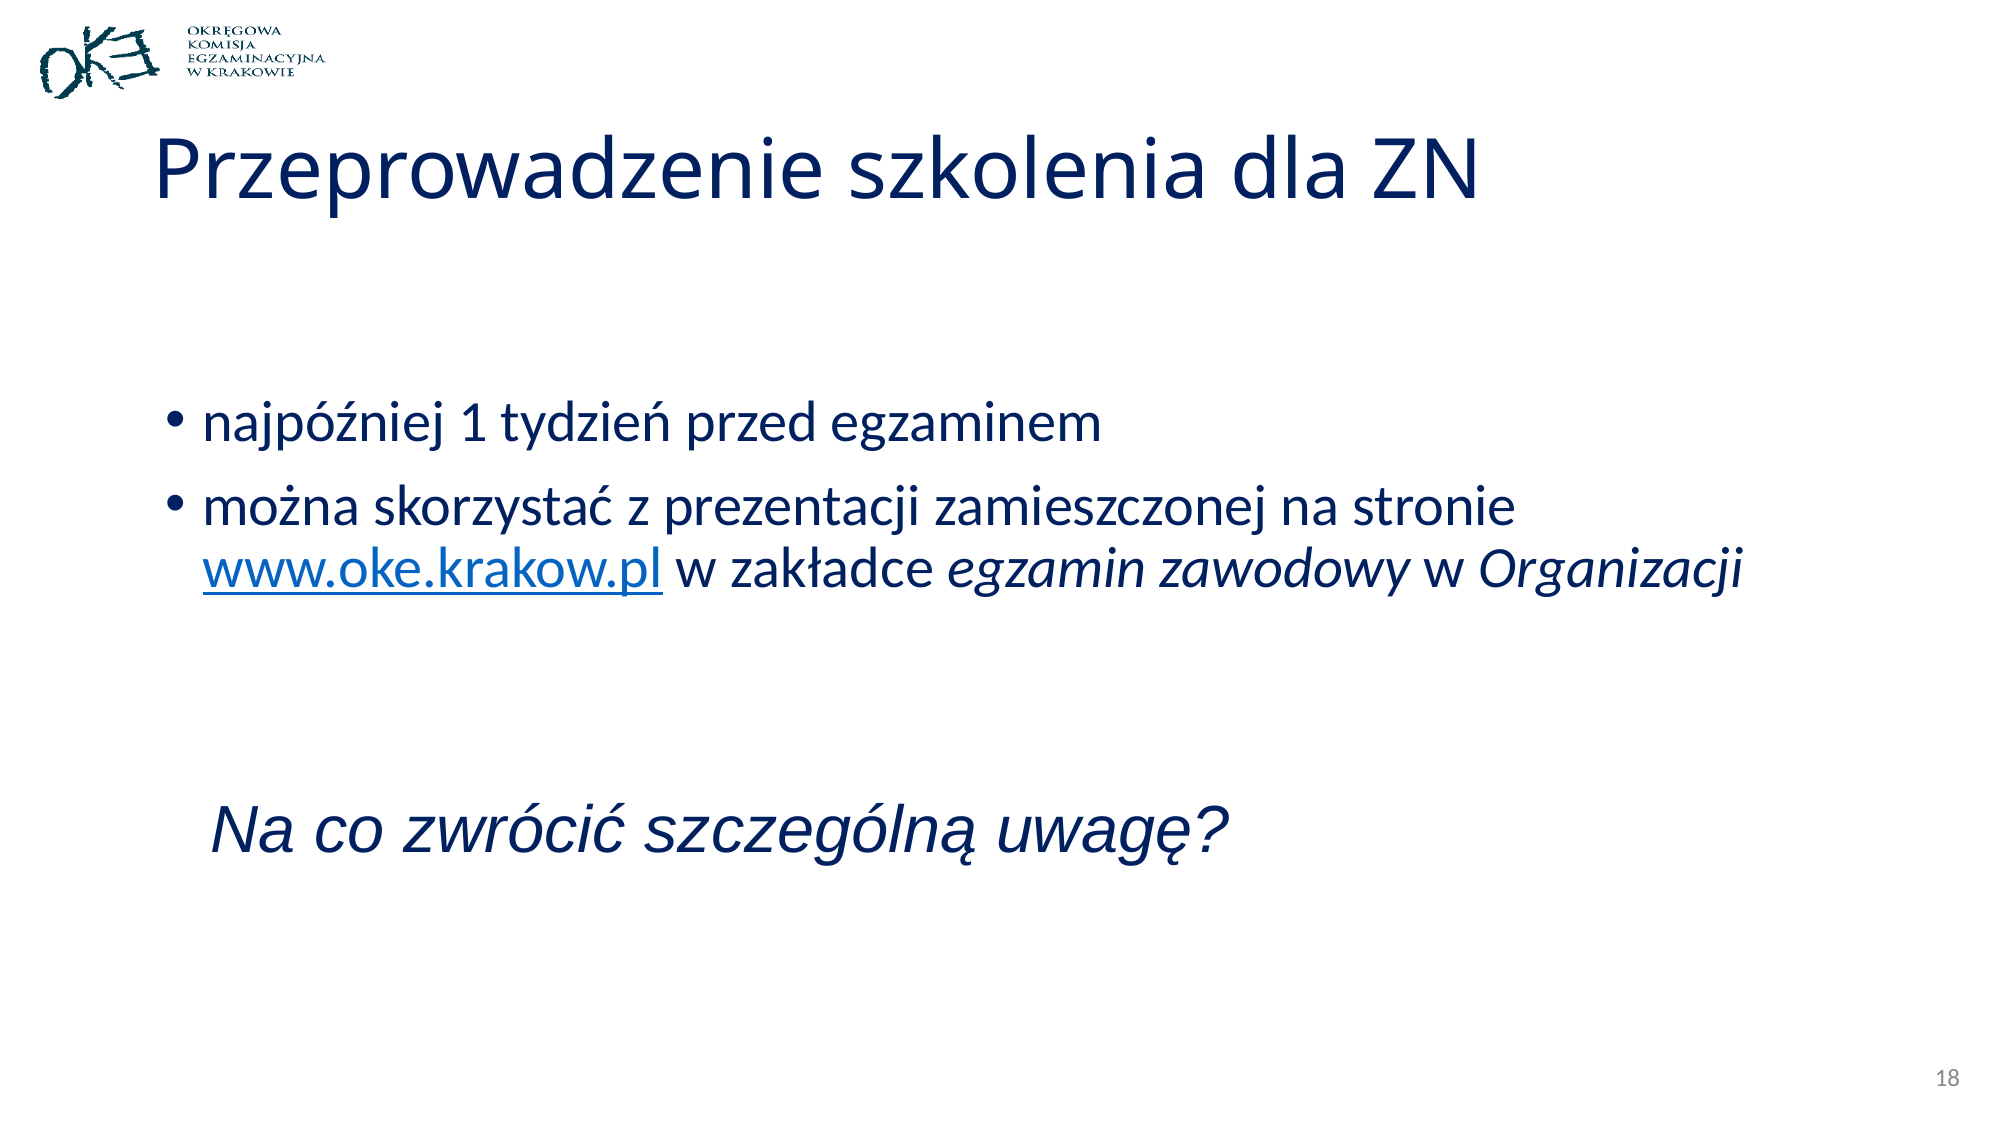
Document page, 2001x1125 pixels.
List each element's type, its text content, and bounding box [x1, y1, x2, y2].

title Przeprowadzenie szkolenia dla ZN [137, 111, 1863, 231]
list najpóźniej 1 tydzień przed egzaminem można skorzystać z prezentacji zamieszczonej na stronie www.oke.krakow.pl w zakładce egzamin zawodowy w Organizacji [149, 383, 1850, 687]
slide_number 18 [1850, 1046, 1976, 1107]
picture [38, 22, 332, 99]
text_box Na co zwrócić szczególną uwagę? [195, 778, 1246, 874]
